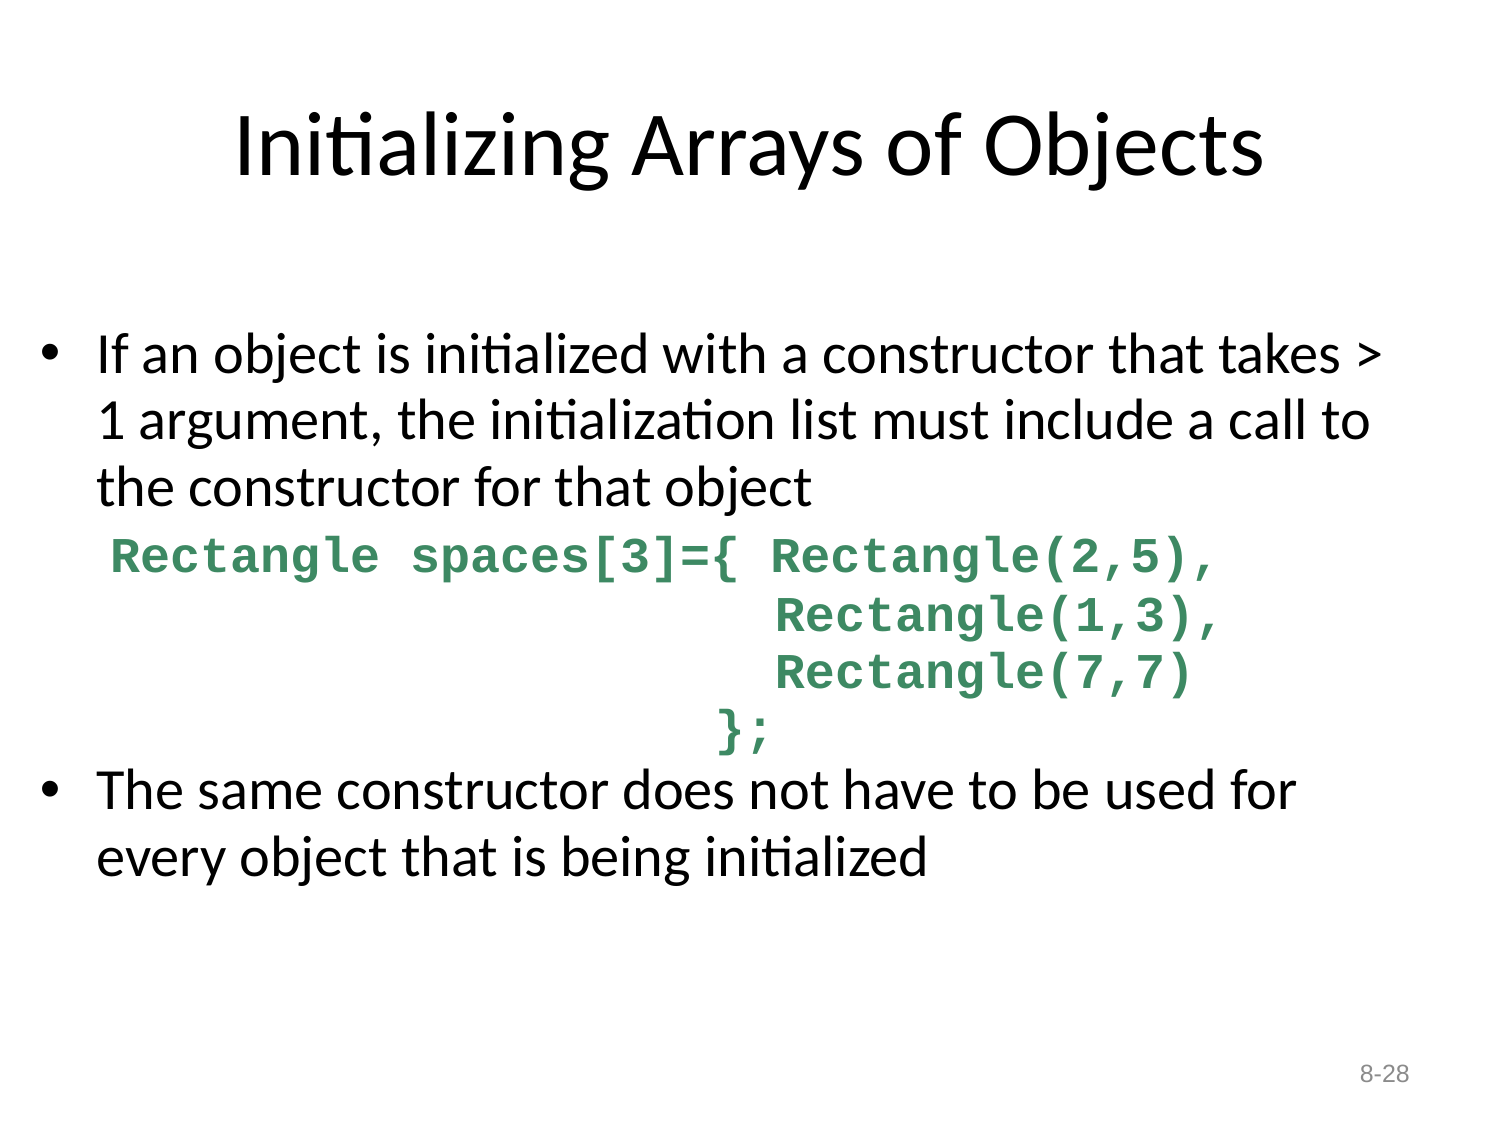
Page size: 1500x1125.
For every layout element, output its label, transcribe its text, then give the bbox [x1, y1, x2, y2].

list If an object is initialized with a constructor that takes > 1 argument, the initialization list must include a call to the constructor for that object Rectangle spaces[3]={ Rectangle(2,5), Rectangle(1,3), Rectangle(7,7) }; The same constructor does not have to be used for every object that is being initialized [24, 312, 1425, 988]
title Initializing Arrays of Objects [75, 45, 1425, 233]
slide_number 8-28 [1074, 1042, 1425, 1103]
